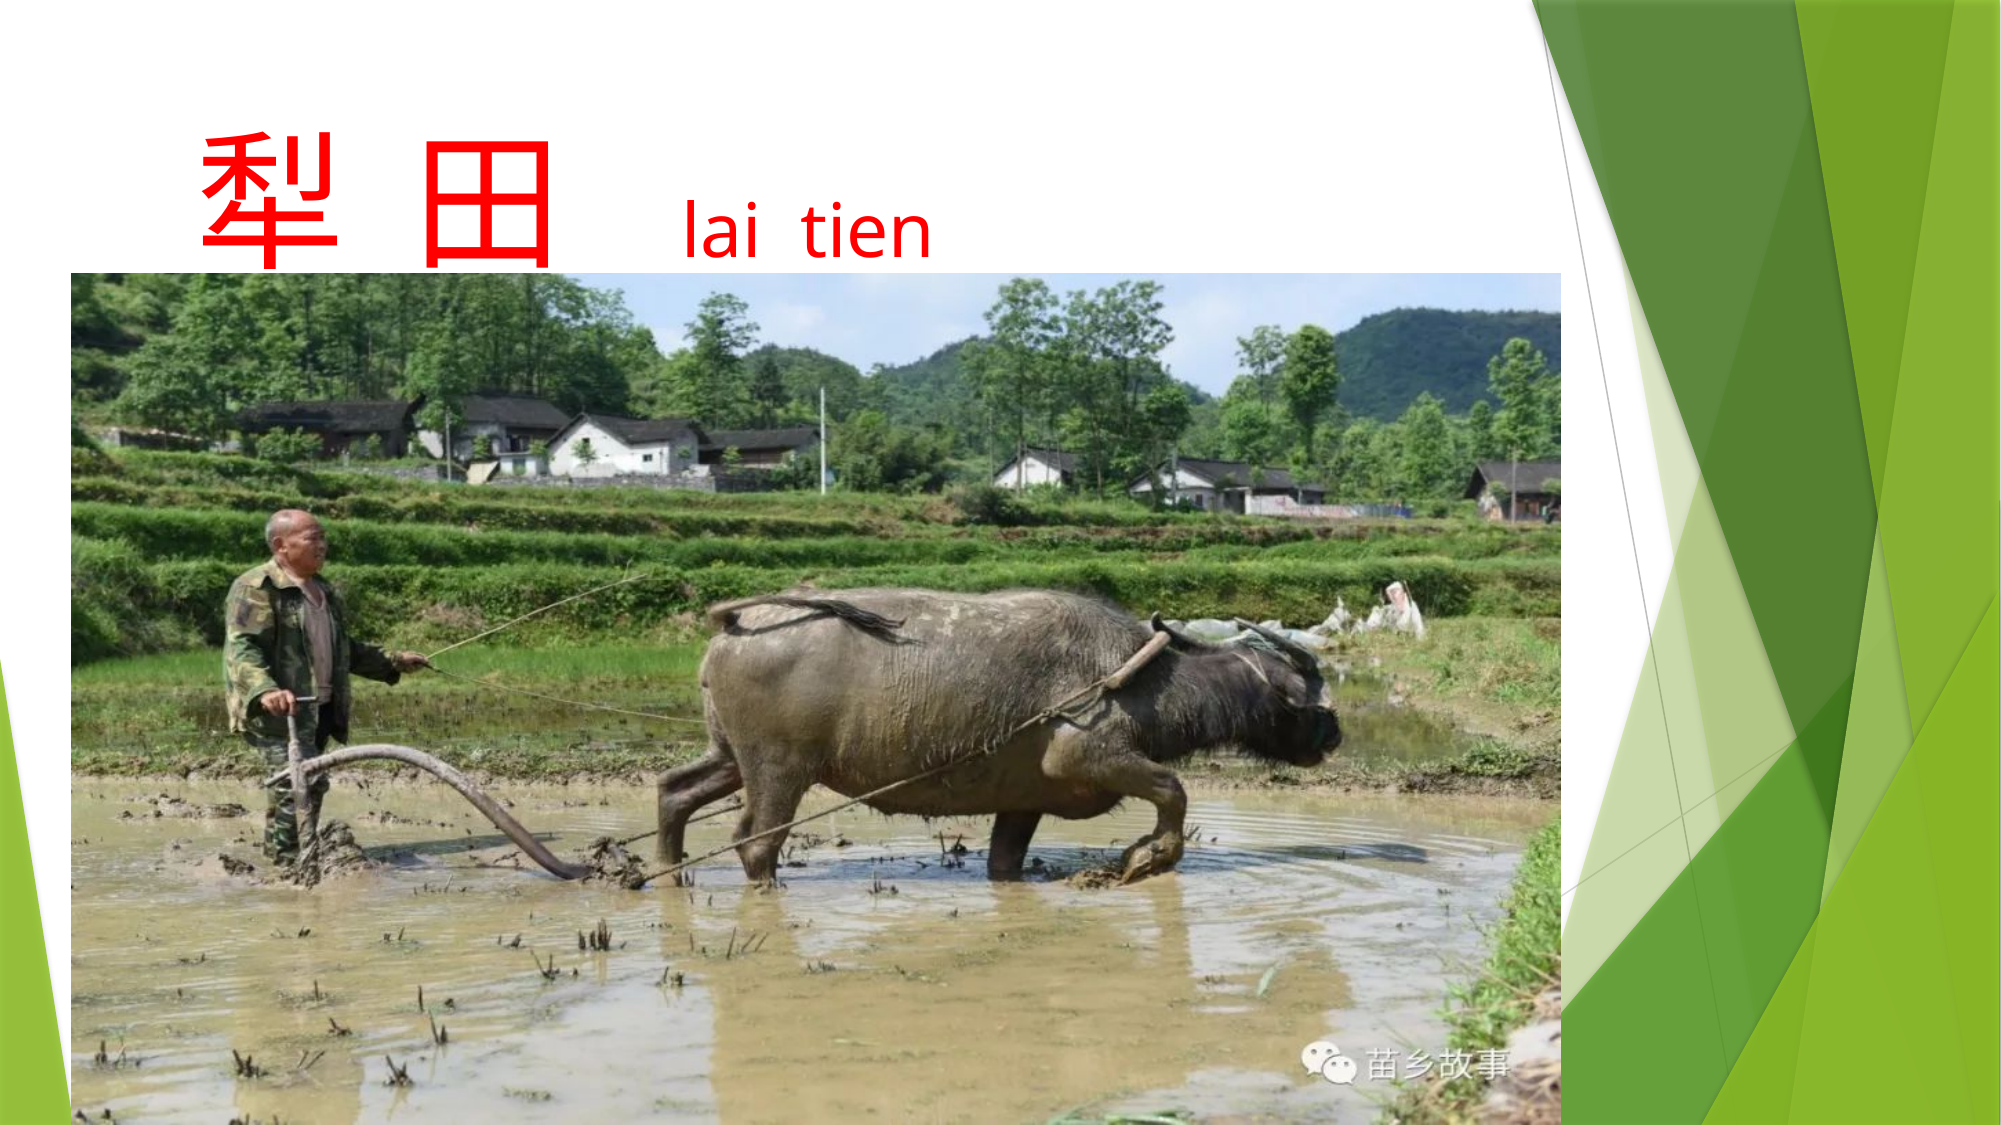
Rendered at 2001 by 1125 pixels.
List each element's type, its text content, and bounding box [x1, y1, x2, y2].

title 犁 田 lai tien [111, 99, 1522, 272]
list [71, 273, 1562, 1125]
